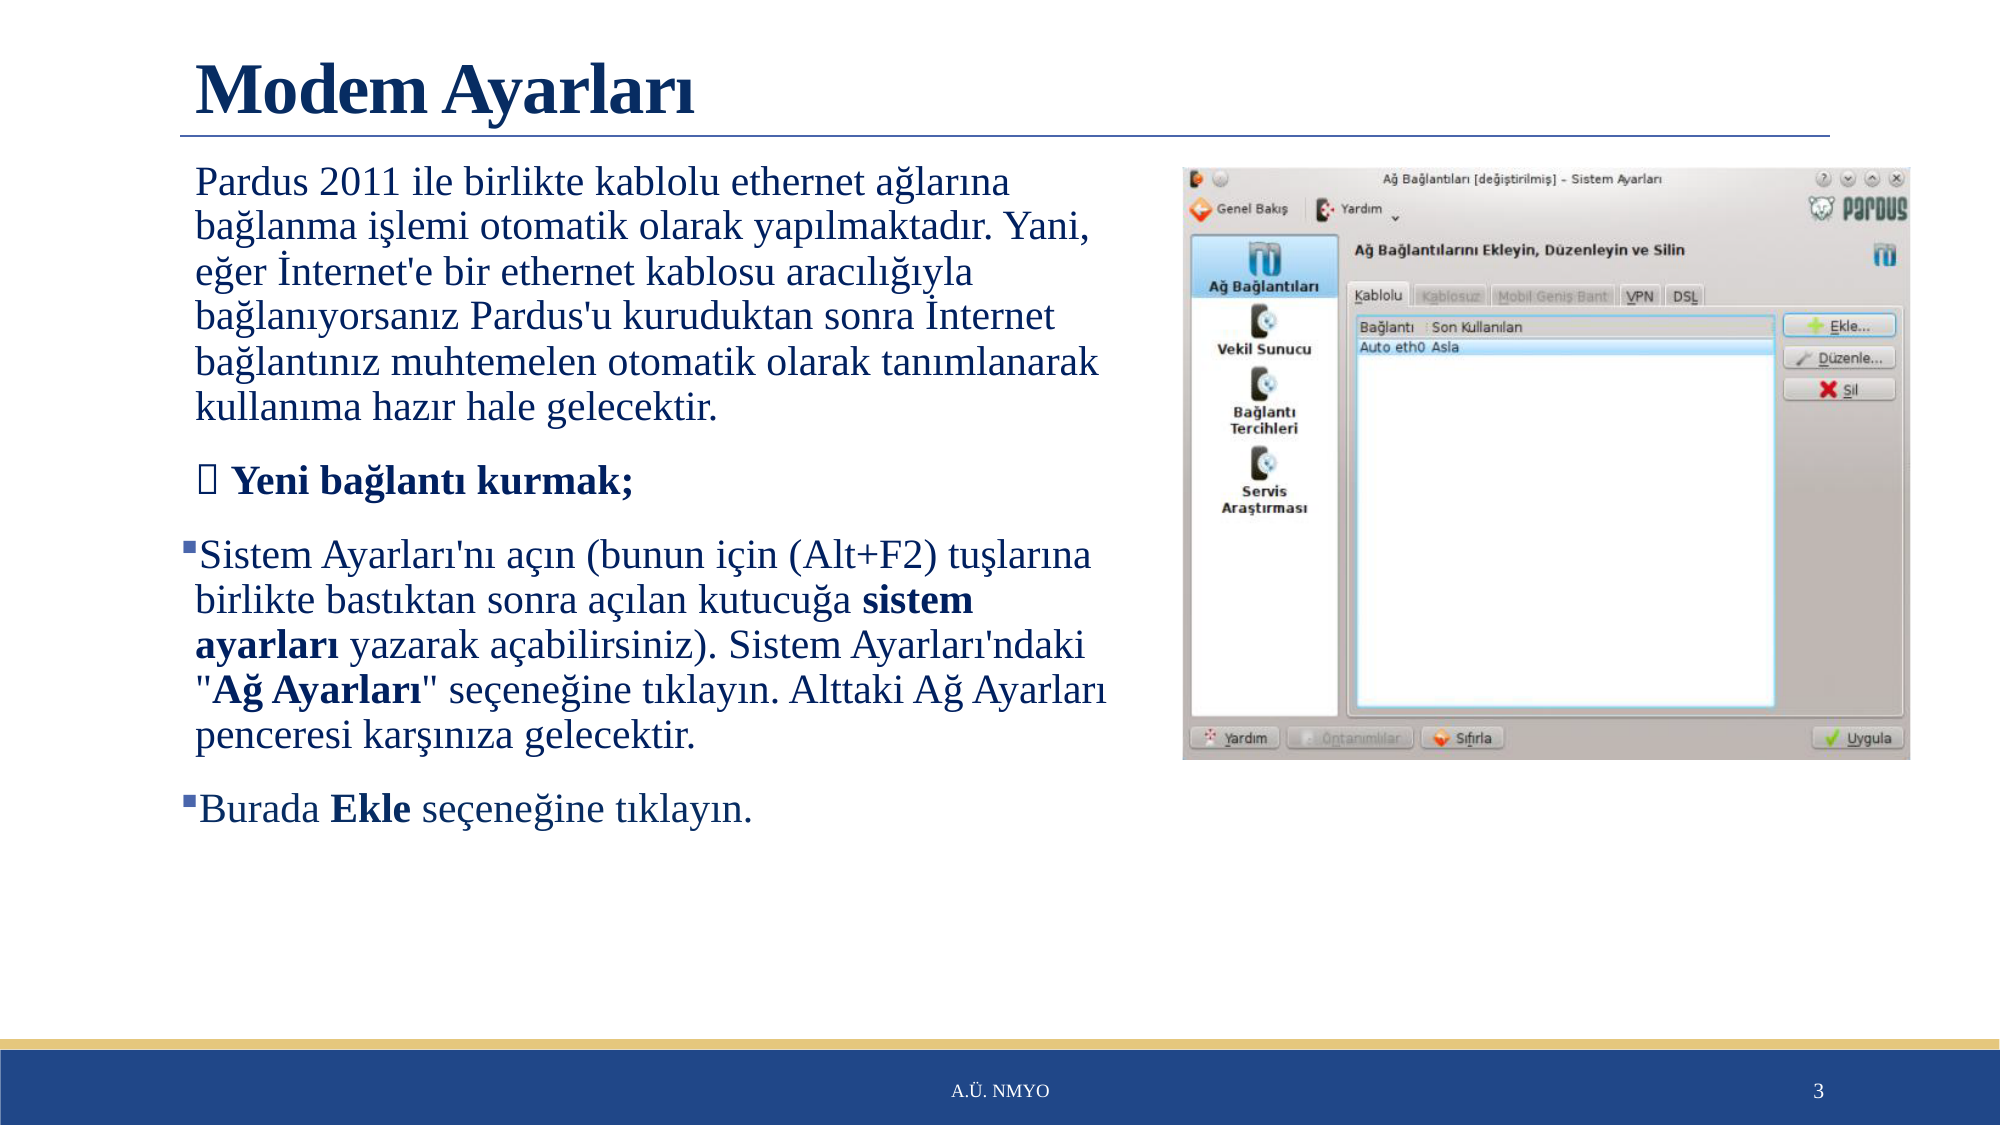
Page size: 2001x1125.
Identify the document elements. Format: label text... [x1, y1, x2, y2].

footer A.Ü. NMYO [604, 1059, 1396, 1120]
picture [1181, 166, 1911, 760]
slide_number 3 [1624, 1059, 1840, 1120]
title Modem Ayarları [180, 47, 1830, 137]
list Pardus 2011 ile birlikte kablolu ethernet ağlarına bağlanma işlemi otomatik olarak yapılmaktadır. Yani, eğer İnternet'e bir ethernet kablosu aracılığıyla bağlanıyorsanız Pardus'u kuruduktan sonra İnternet bağlantınız muhtemelen otomatik olarak tanımlanarak kullanıma hazır hale gelecektir.  Yeni bağlantı kurmak; Sistem Ayarları'nı açın (bunun için (Alt+F2) tuşlarına birlikte bastıktan sonra açılan kutucuğa sistem ayarları yazarak açabilirsiniz). Sistem Ayarları'ndaki "Ağ Ayarları" seçeneğine tıklayın. Alttaki Ağ Ayarları penceresi karşınıza gelecektir. Burada Ekle seçeneğine tıklayın. [180, 151, 1112, 1029]
